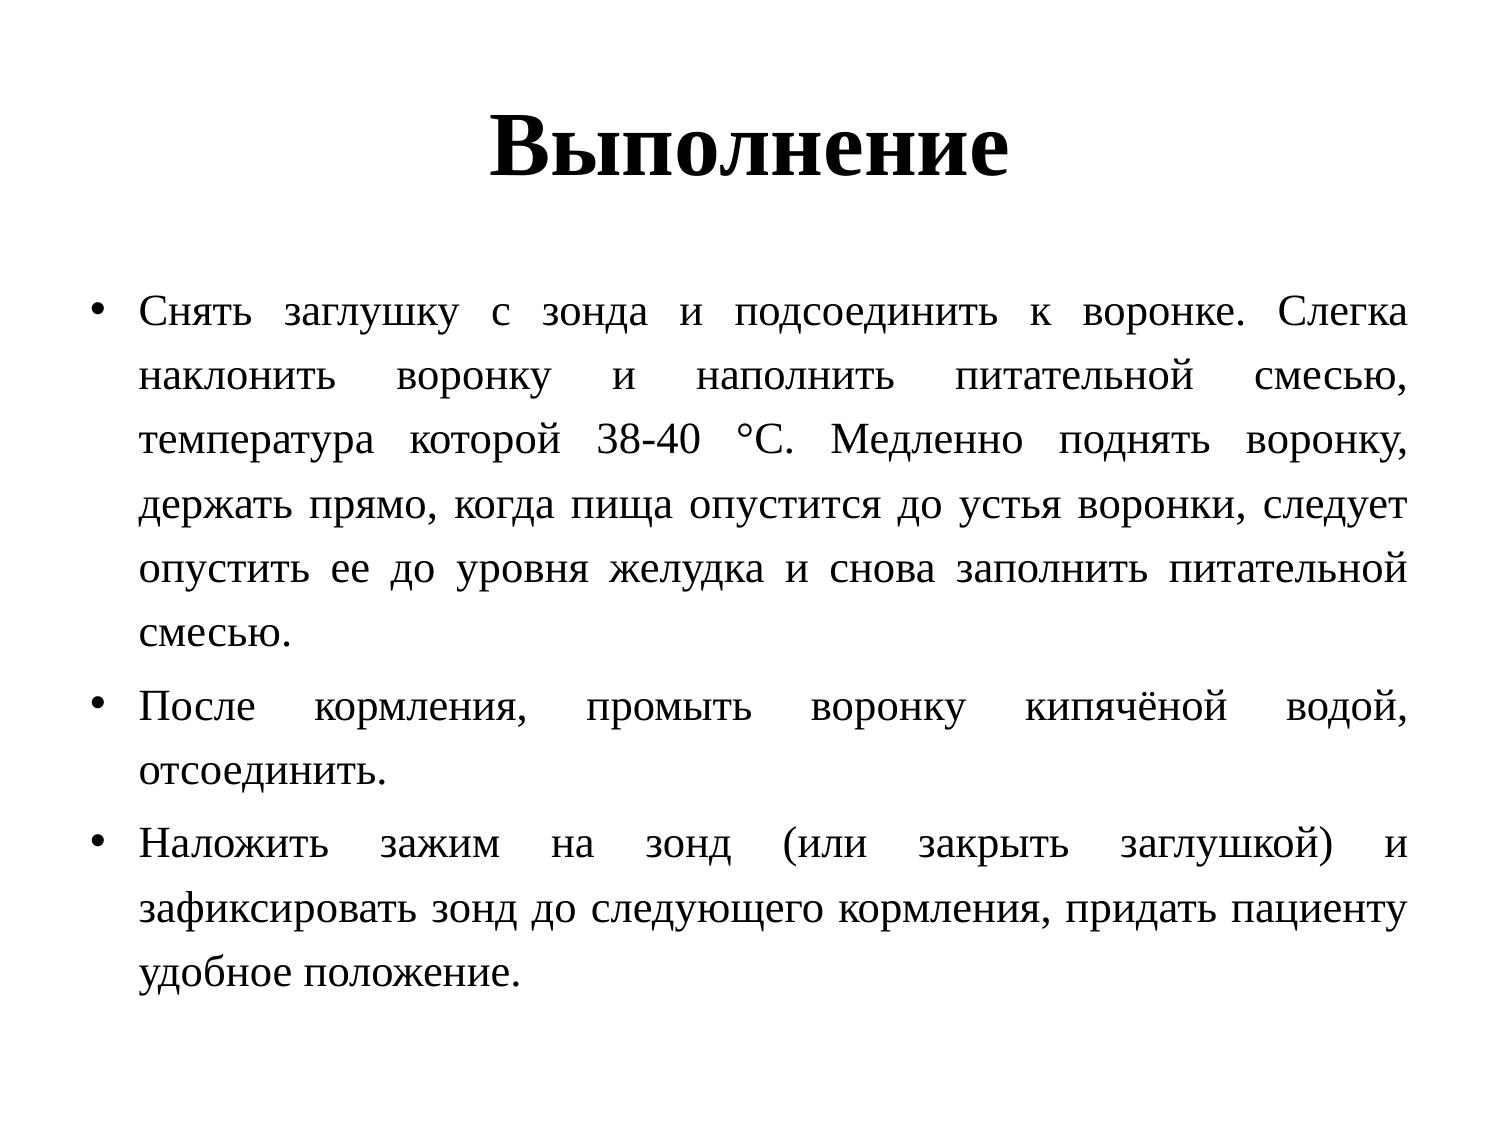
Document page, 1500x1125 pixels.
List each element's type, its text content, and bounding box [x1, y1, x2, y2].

list Снять заглушку с зонда и подсоединить к воронке. Слегка наклонить воронку и наполнить питательной смесью, температура которой 38-40 °С. Медленно поднять воронку, держать прямо, когда пища опустится до устья воронки, следует опустить ее до уровня желудка и снова заполнить питательной смесью. После кормления, промыть воронку кипячёной водой, отсоединить. Наложить зажим на зонд (или закрыть заглушкой) и зафиксировать зонд до следующего кормления, придать пациенту удобное положение. [75, 262, 1425, 1005]
title Выполнение [75, 45, 1425, 233]
